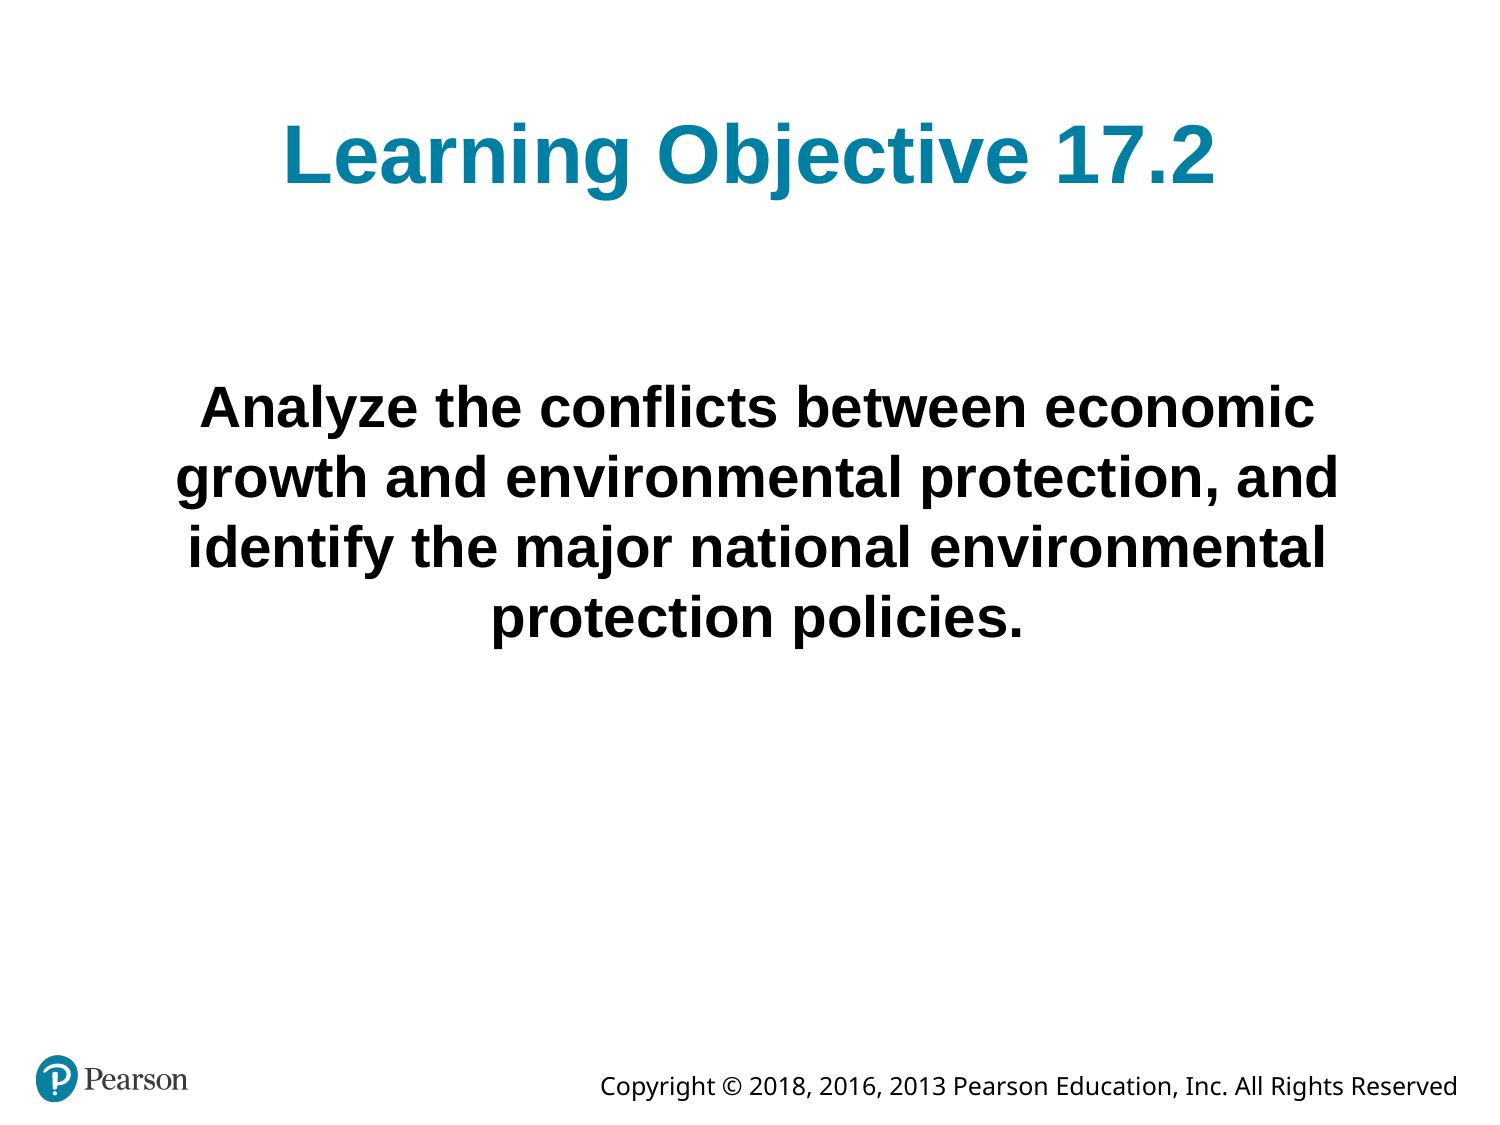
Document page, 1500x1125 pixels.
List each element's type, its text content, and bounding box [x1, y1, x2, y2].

title Learning Objective 17.2 [75, 35, 1425, 216]
picture [44, 1064, 70, 1089]
picture [62, 1055, 188, 1102]
picture [36, 1055, 52, 1071]
list Analyze the conflicts between economic growth and environmental protection, and identify the major national environmental protection policies. [75, 262, 1425, 1005]
picture [36, 1088, 47, 1102]
